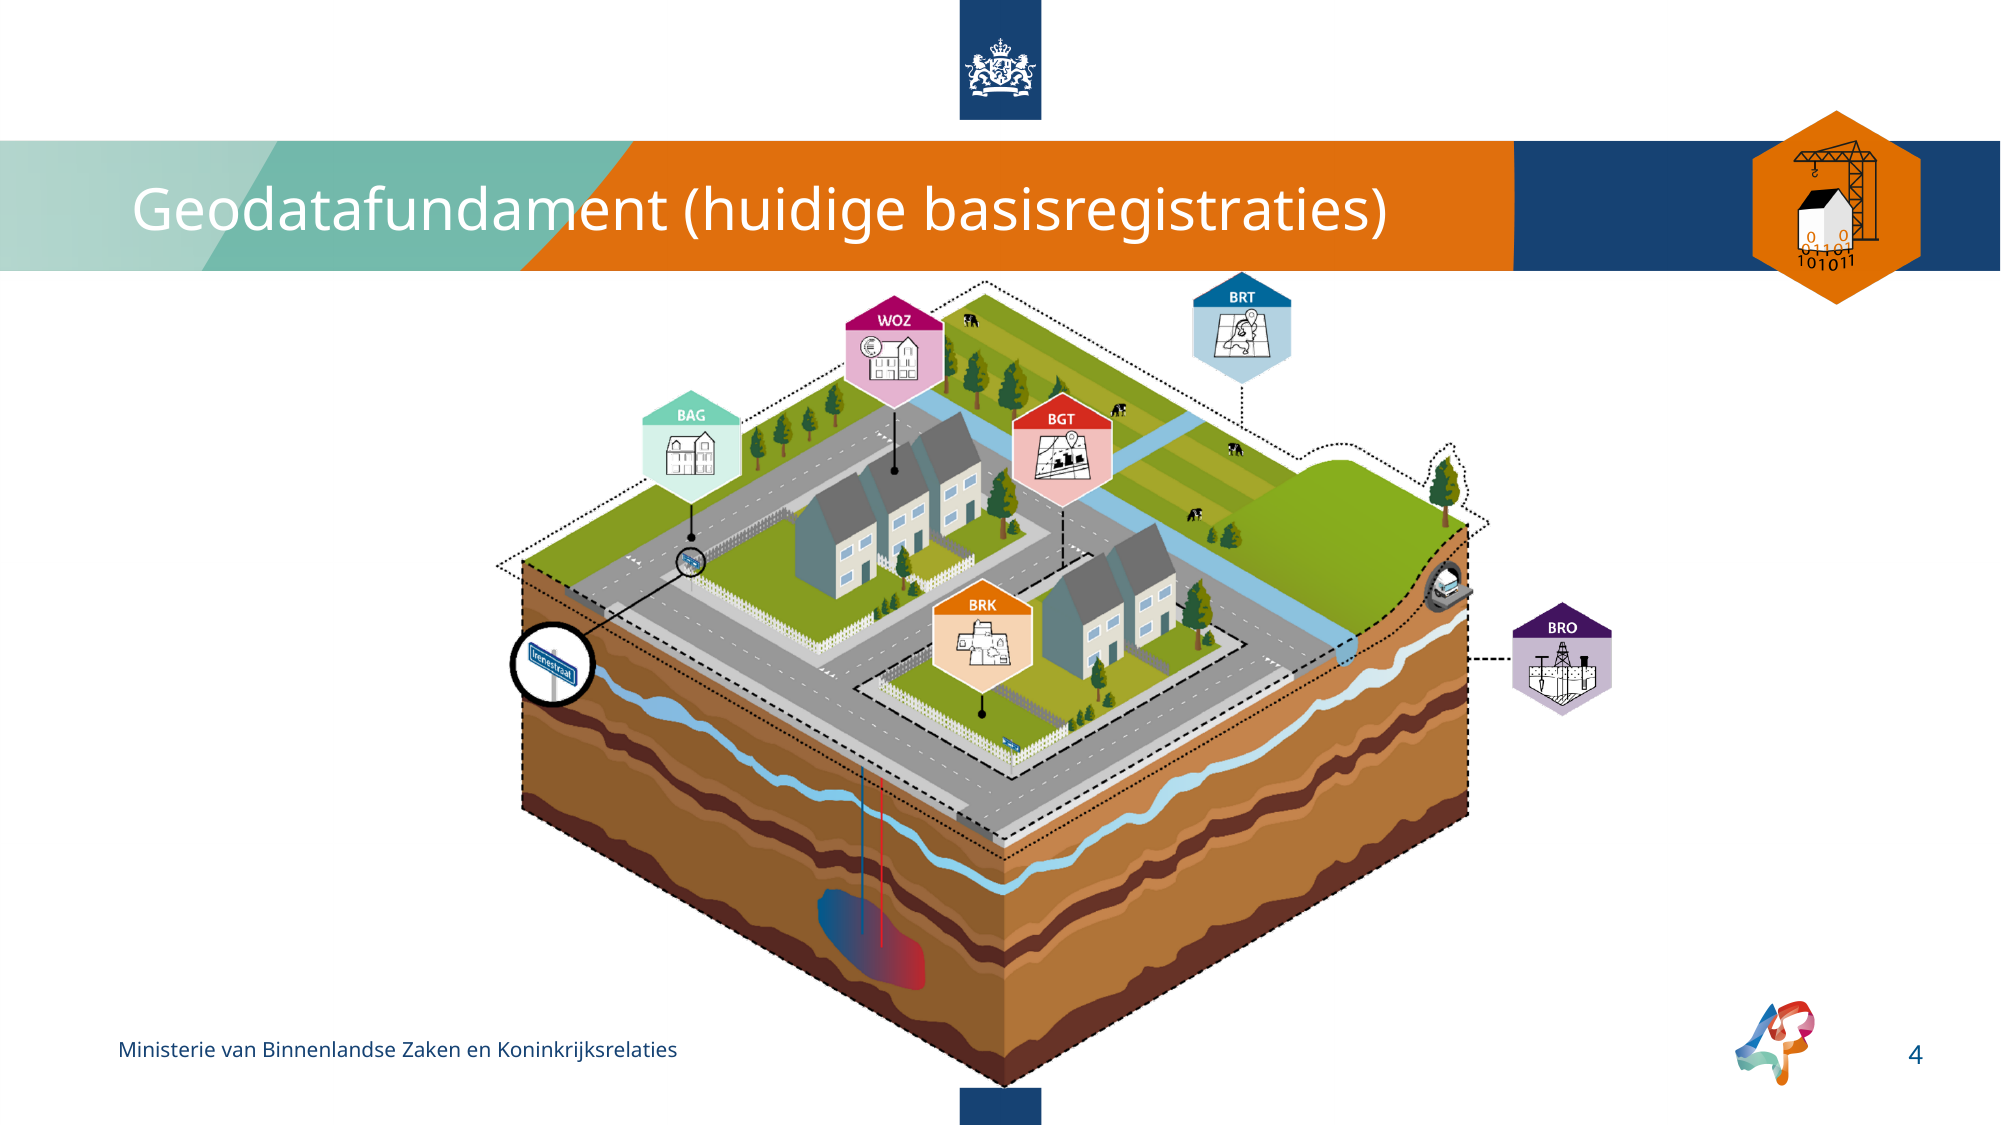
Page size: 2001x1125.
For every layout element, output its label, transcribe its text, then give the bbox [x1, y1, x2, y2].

picture [0, 0, 2001, 1125]
title Geodatafundament (huidige basisregistraties) [116, 147, 1734, 267]
slide_number 3 [1749, 1032, 1924, 1071]
